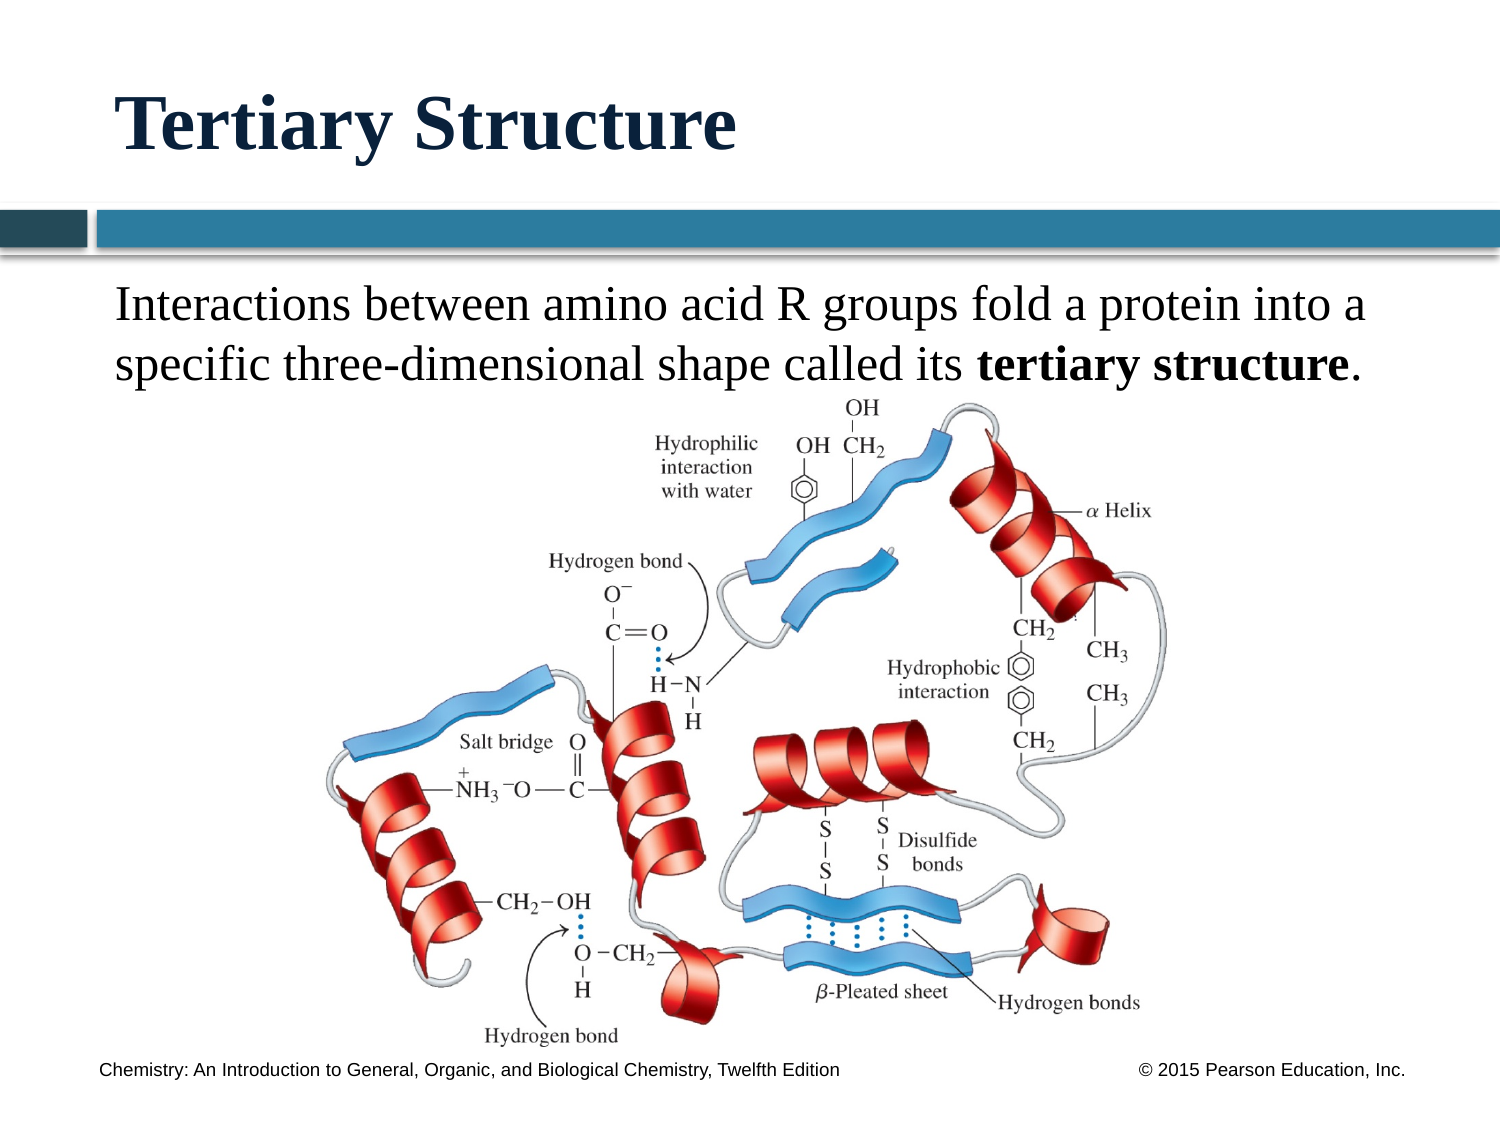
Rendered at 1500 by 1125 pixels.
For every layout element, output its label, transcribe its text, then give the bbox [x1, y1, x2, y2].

title Tertiary Structure [99, 43, 1360, 194]
picture [318, 392, 1174, 1051]
list Interactions between amino acid R groups fold a protein into a specific three-dimensional shape called its tertiary structure. [99, 262, 1393, 988]
